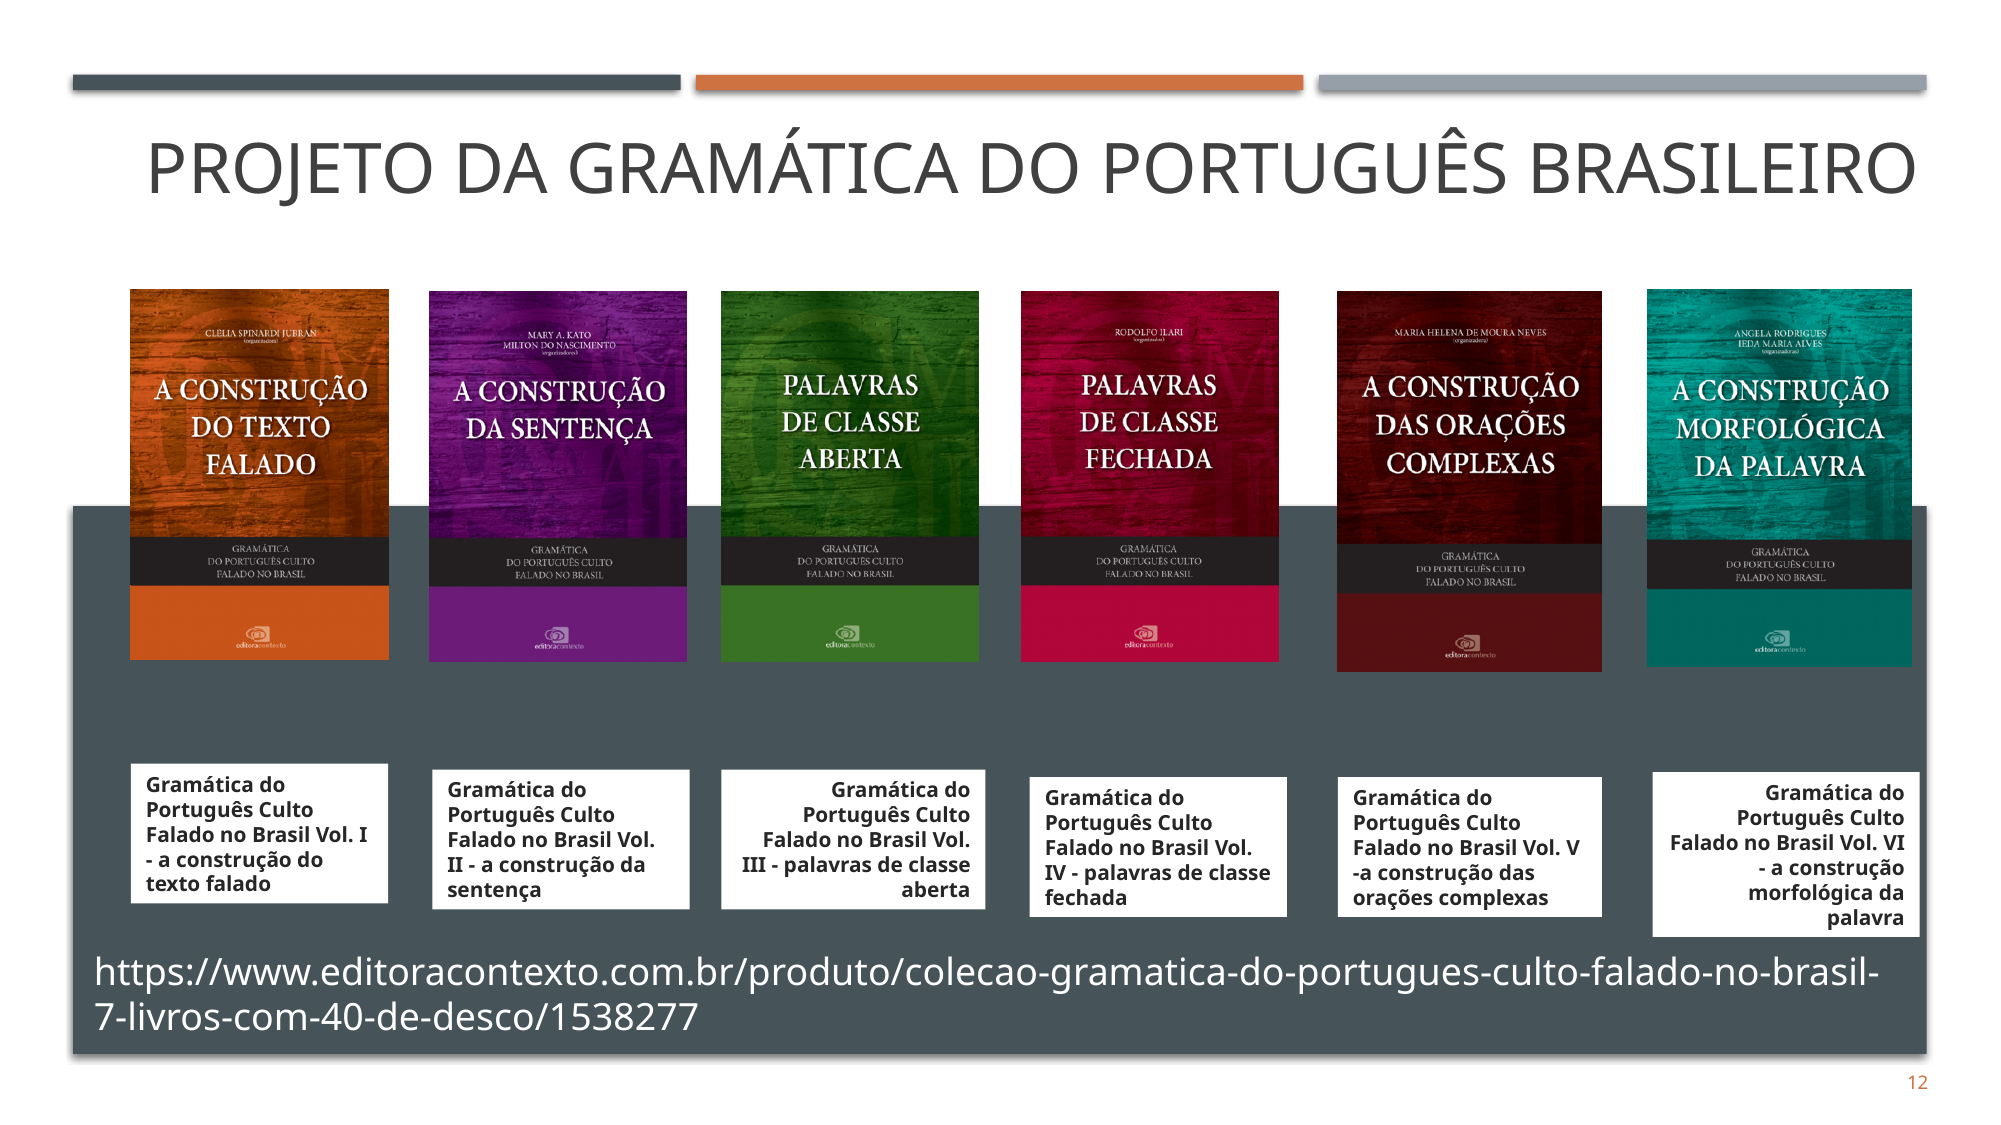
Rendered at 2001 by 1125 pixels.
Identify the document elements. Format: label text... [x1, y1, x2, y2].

picture [1020, 290, 1279, 662]
text_box https://www.editoracontexto.com.br/produto/colecao-gramatica-do-portugues-culto-falado-no-brasil-7-livros-com-40-de-desco/1538277 [78, 940, 1912, 1046]
text_box Gramática do Português Culto Falado no Brasil Vol. VI - a construção morfológica da palavra [1652, 772, 1920, 937]
picture [428, 290, 687, 662]
picture [1337, 291, 1603, 673]
title Projeto da Gramática do Português Brasileiro [130, 44, 1987, 216]
text_box Gramática do Português Culto Falado no Brasil Vol. III - palavras de classe aberta [721, 769, 986, 910]
text_box Gramática do Português Culto Falado no Brasil Vol. II - a construção da sentença [432, 769, 690, 910]
picture [1646, 289, 1912, 668]
slide_number 12 [1770, 1053, 1944, 1114]
picture [130, 289, 389, 661]
text_box Gramática do Português Culto Falado no Brasil Vol. V -a construção das orações complexas [1337, 777, 1602, 917]
text_box Gramática do Português Culto Falado no Brasil Vol. I - a construção do texto falado [130, 763, 389, 904]
picture [721, 290, 980, 662]
text_box Gramática do Português Culto Falado no Brasil Vol. IV - palavras de classe fechada [1029, 777, 1287, 917]
